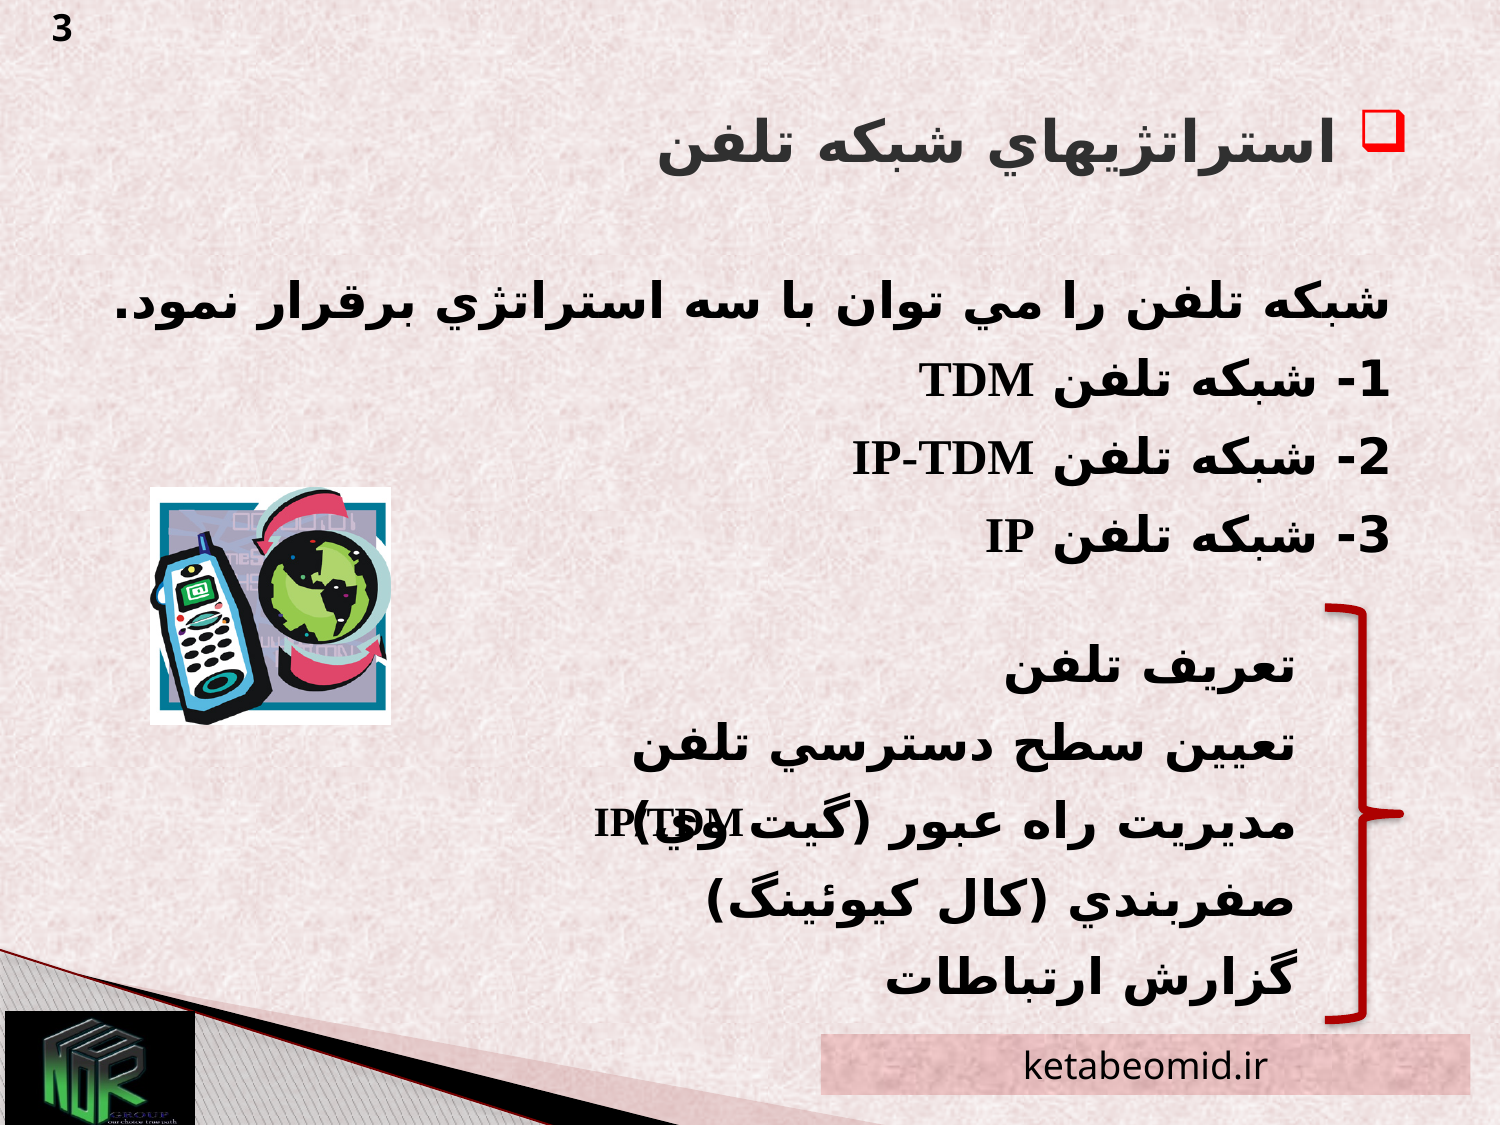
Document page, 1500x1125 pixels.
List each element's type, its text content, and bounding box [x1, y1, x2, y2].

slide_number 3 [0, 0, 125, 60]
text_box [1324, 603, 1405, 1025]
picture [5, 1011, 195, 1125]
title استراتژيهاي شبكه تلفن [75, 45, 1425, 233]
text_box تعريف تلفن تعيين سطح دسترسي تلفن مديريت راه عبور (گيت وي) صفربندي (كال كيوئينگ) گزارش ارتباطات [337, 607, 1313, 1063]
list شبكه تلفن را مي توان با سه استراتژي برقرار نمود. 1- شبكه تلفن TDM 2- شبكه تلفن IP-TDM 3- شبكه تلفن IP [75, 243, 1425, 986]
picture [149, 487, 391, 726]
text_box IP/TDM [462, 787, 875, 853]
text_box ketabeomid.ir [820, 1034, 1471, 1095]
